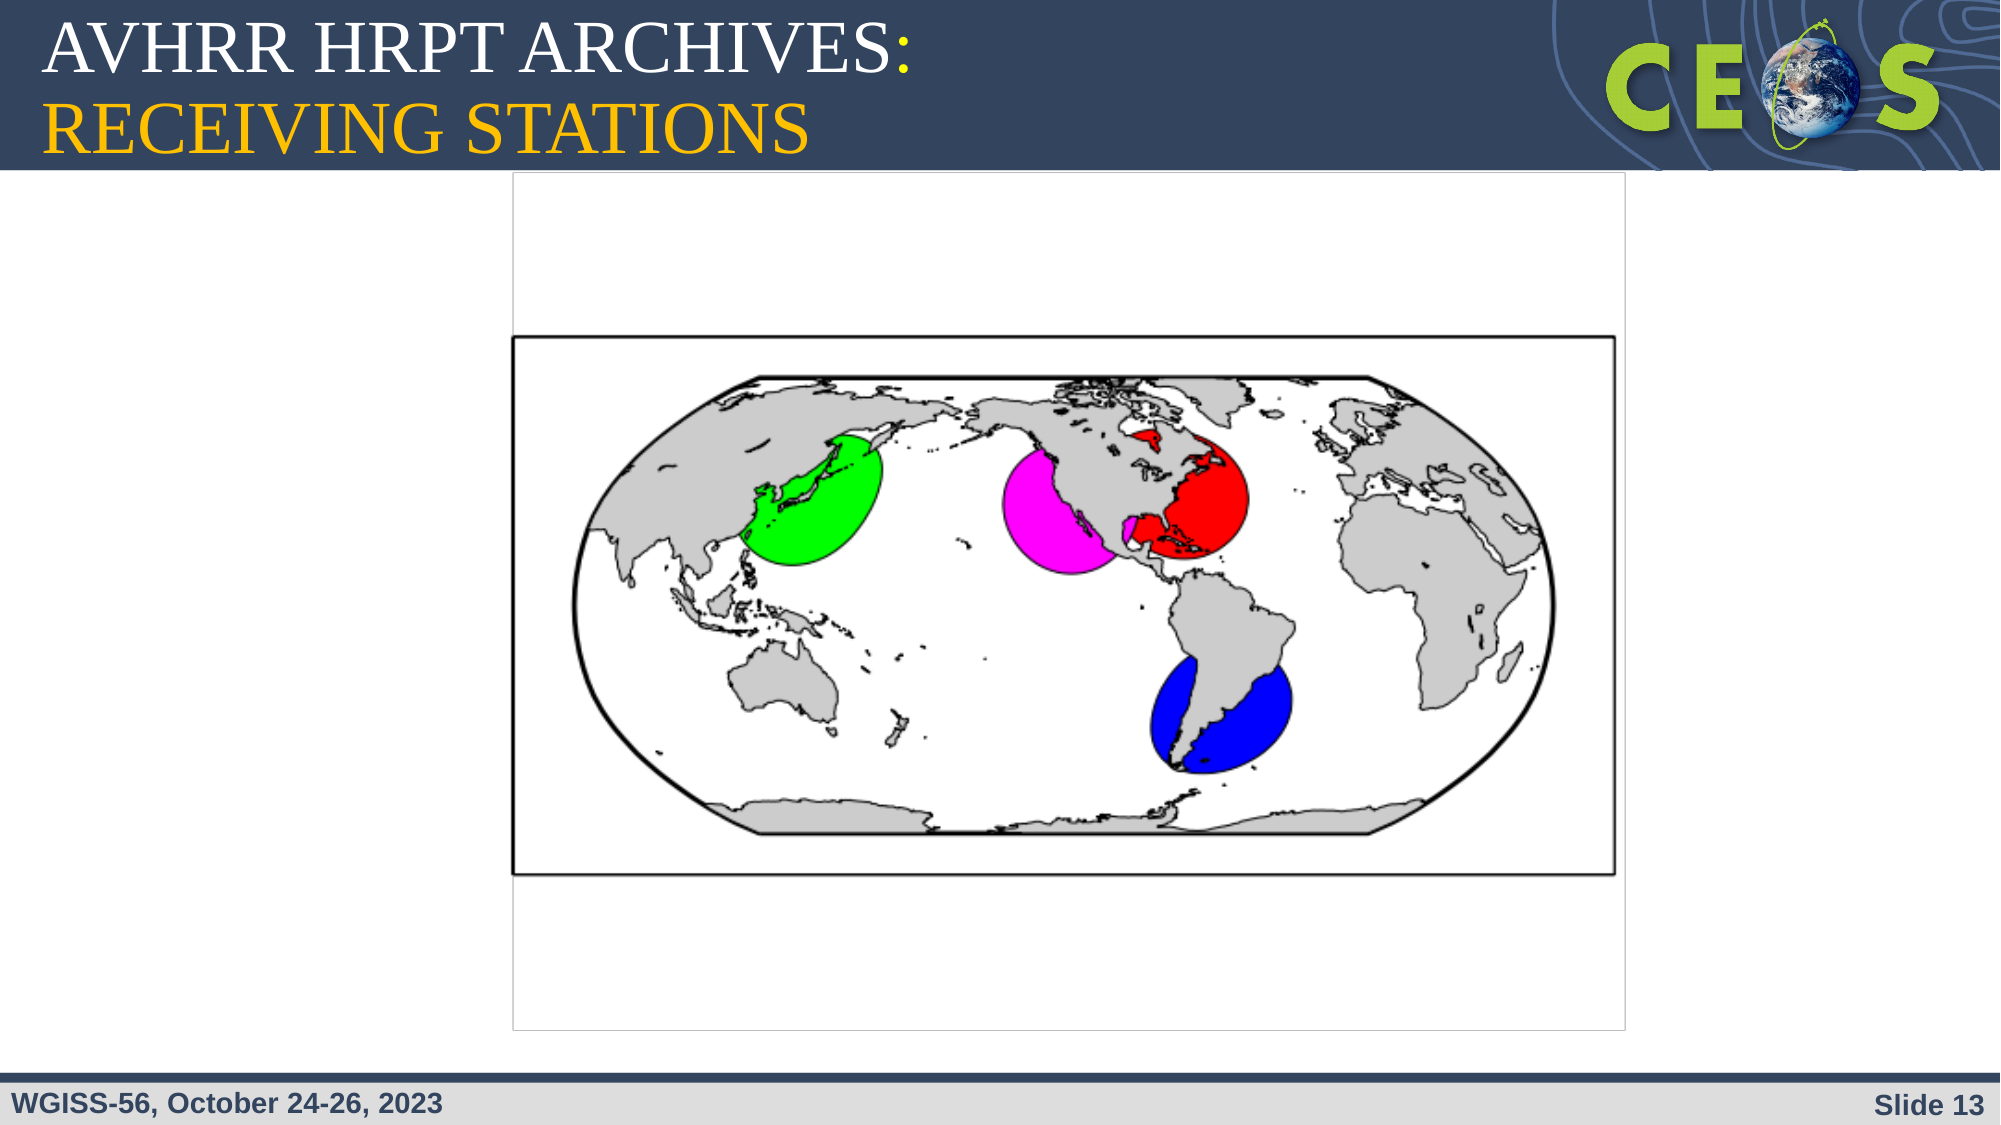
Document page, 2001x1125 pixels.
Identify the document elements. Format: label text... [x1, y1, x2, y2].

picture [284, 0, 2000, 1125]
title AVHRR HRPT ARCHIVES: RECEIVING STATIONS [26, 0, 279, 128]
